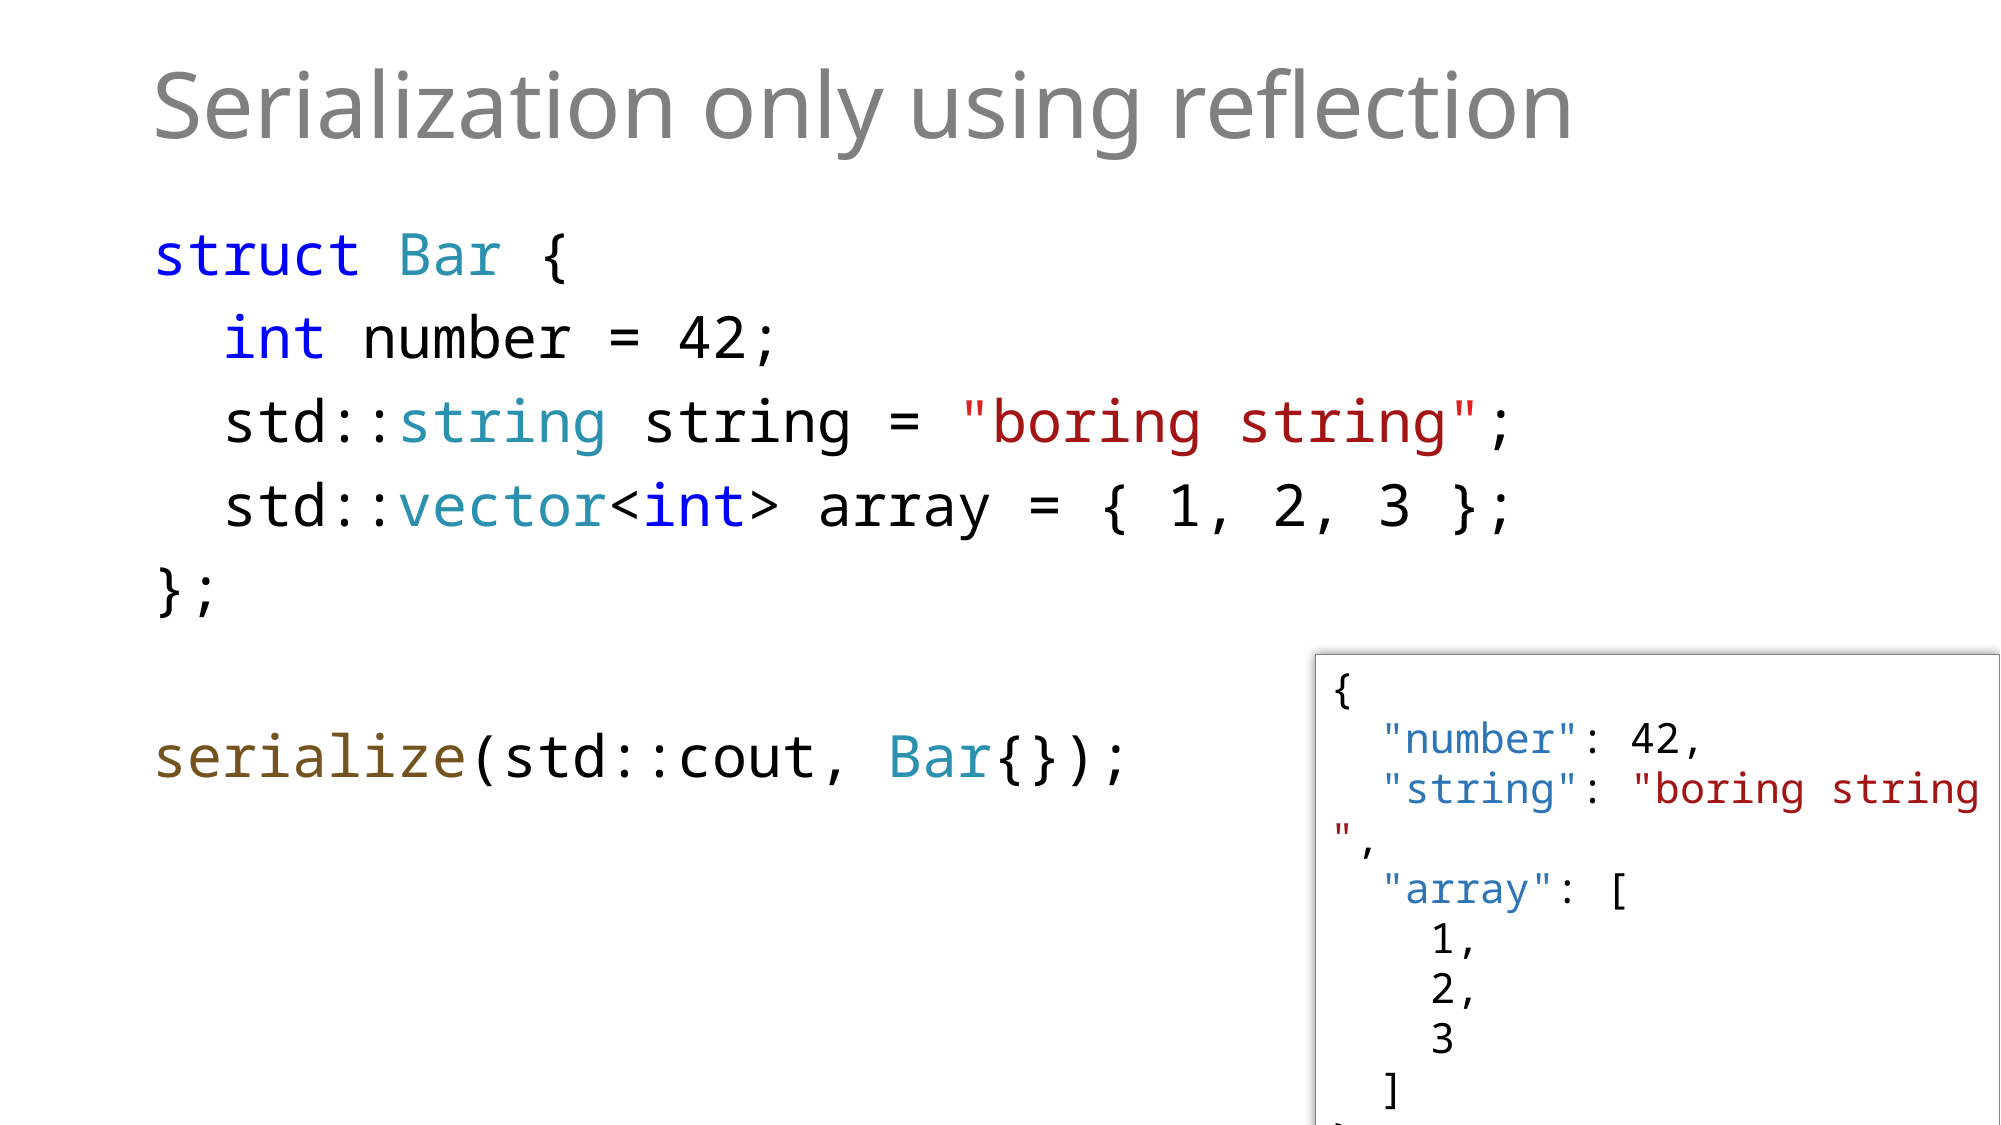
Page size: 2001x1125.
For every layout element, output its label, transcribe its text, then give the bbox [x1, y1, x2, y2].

list struct Bar { int number = 42; std::string string = "boring string"; std::vector<int> array = { 1, 2, 3 }; }; serialize(std::cout, Bar{}); [137, 217, 2000, 1125]
text_box { "number": 42, "string": "boring string", "array": [ 1, 2, 3 ] } [1315, 654, 2000, 1125]
title Serialization only using reflection [137, 0, 1863, 217]
